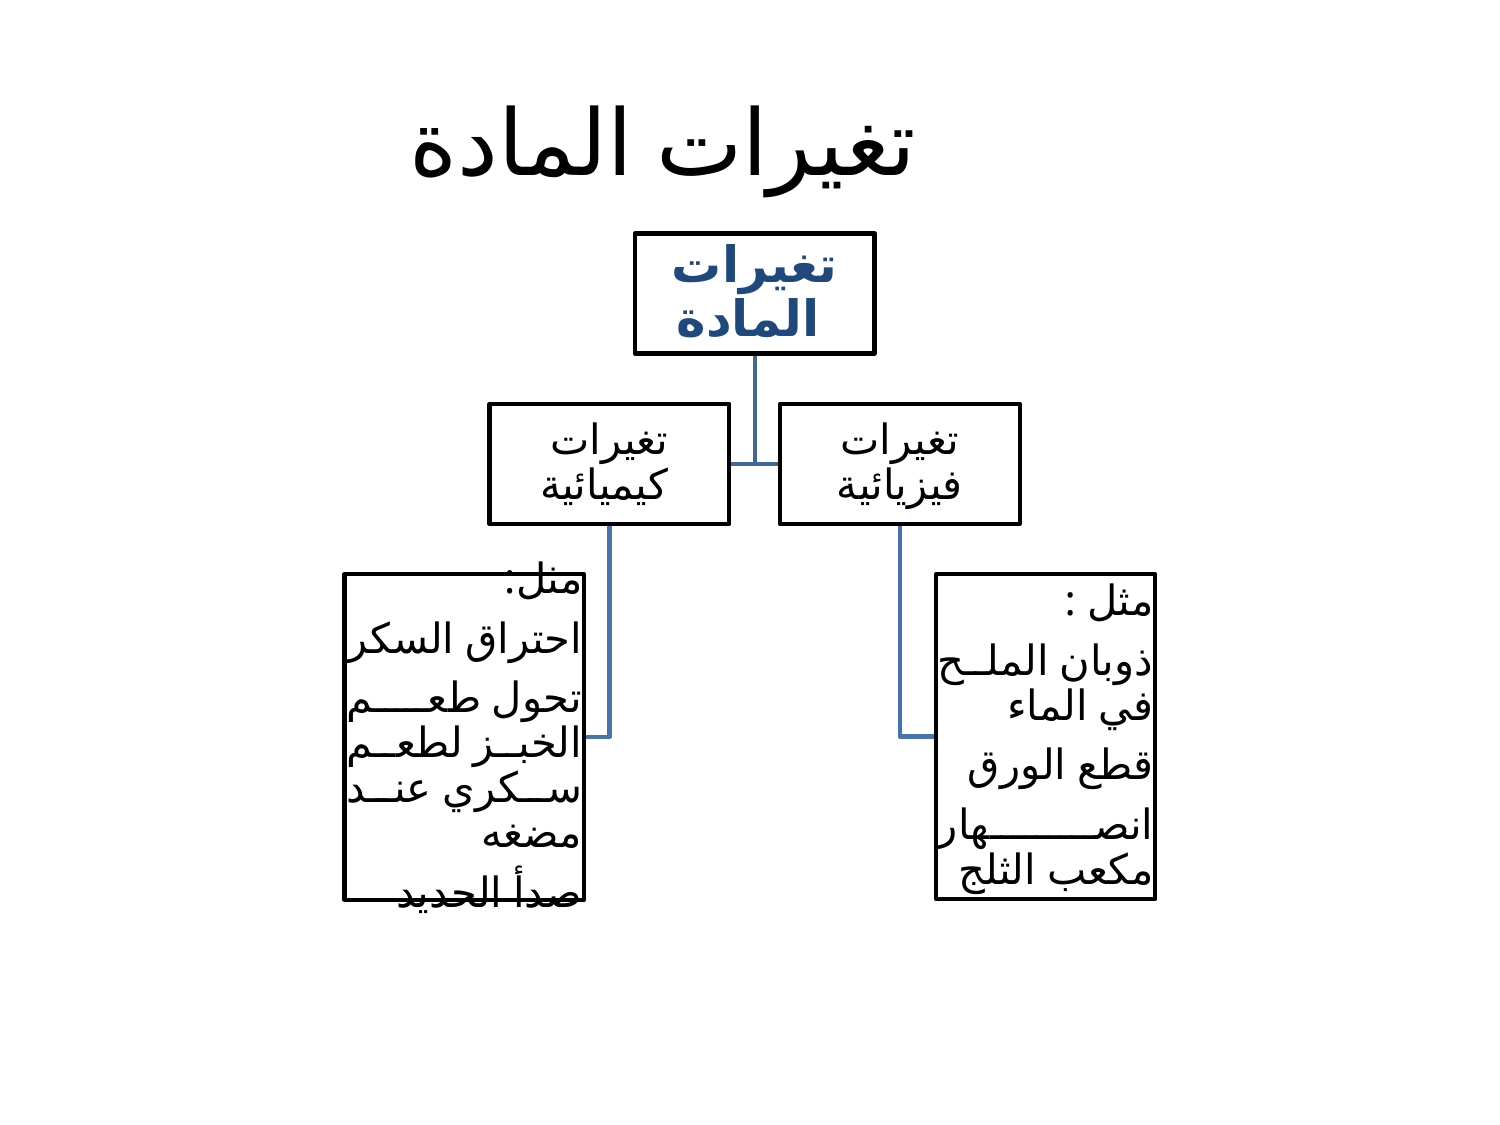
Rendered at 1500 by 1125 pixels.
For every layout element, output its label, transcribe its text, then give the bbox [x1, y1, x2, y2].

title تغيرات المادة [0, 45, 1350, 233]
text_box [249, 233, 1251, 901]
